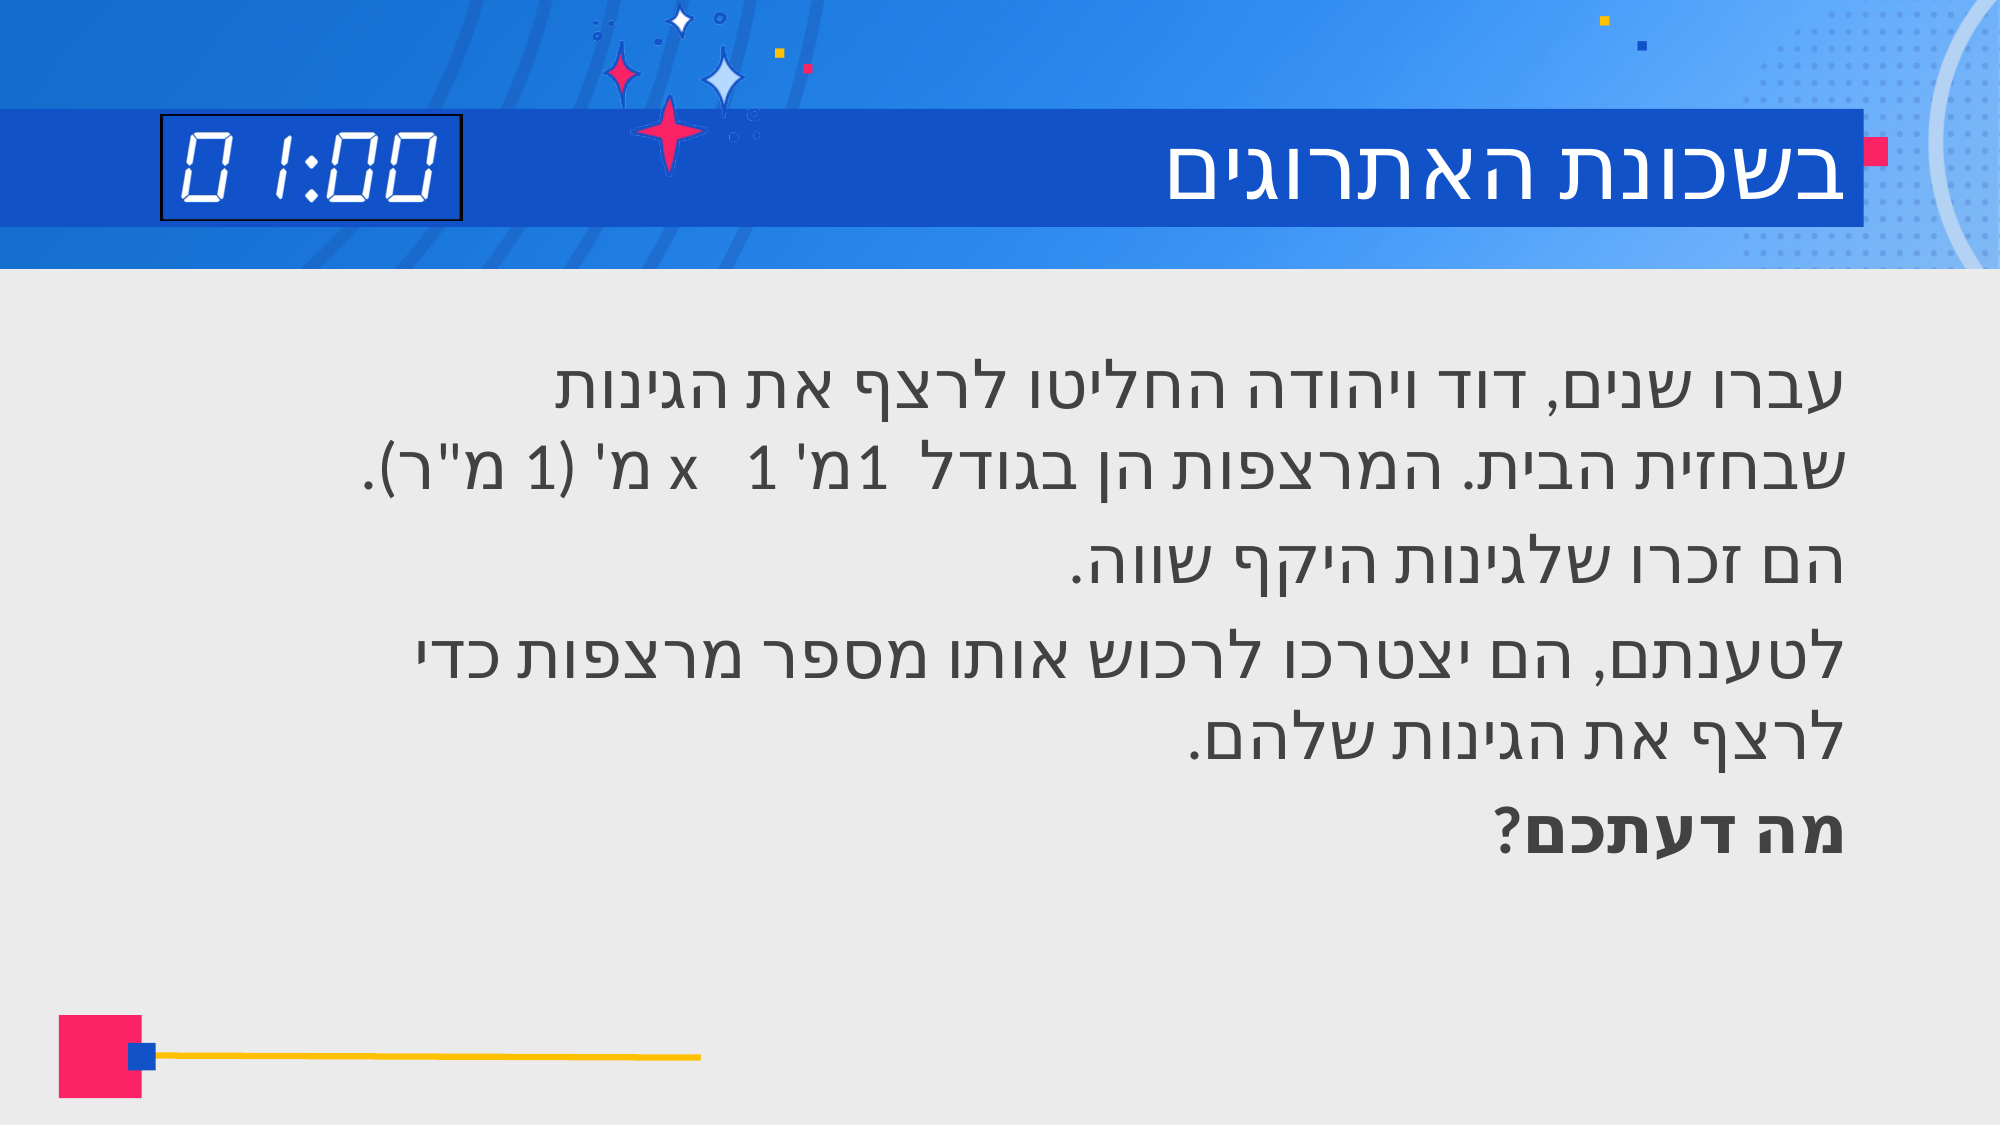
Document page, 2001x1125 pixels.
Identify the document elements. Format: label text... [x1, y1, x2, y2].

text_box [159, 113, 464, 222]
text_box עברו שנים, דוד ויהודה החליטו לרצף את הגינות שבחזית הבית. המרצפות הן בגודל 1מ' x 1 מ' (1 מ"ר). הם זכרו שלגינות היקף שווה. לטענתם, הם יצטרכו לרכוש אותו מספר מרצפות כדי לרצף את הגינות שלהם. מה דעתכם? [338, 333, 1864, 900]
title בשכונת האתרוגים [0, 108, 1864, 227]
picture [0, 0, 2000, 269]
